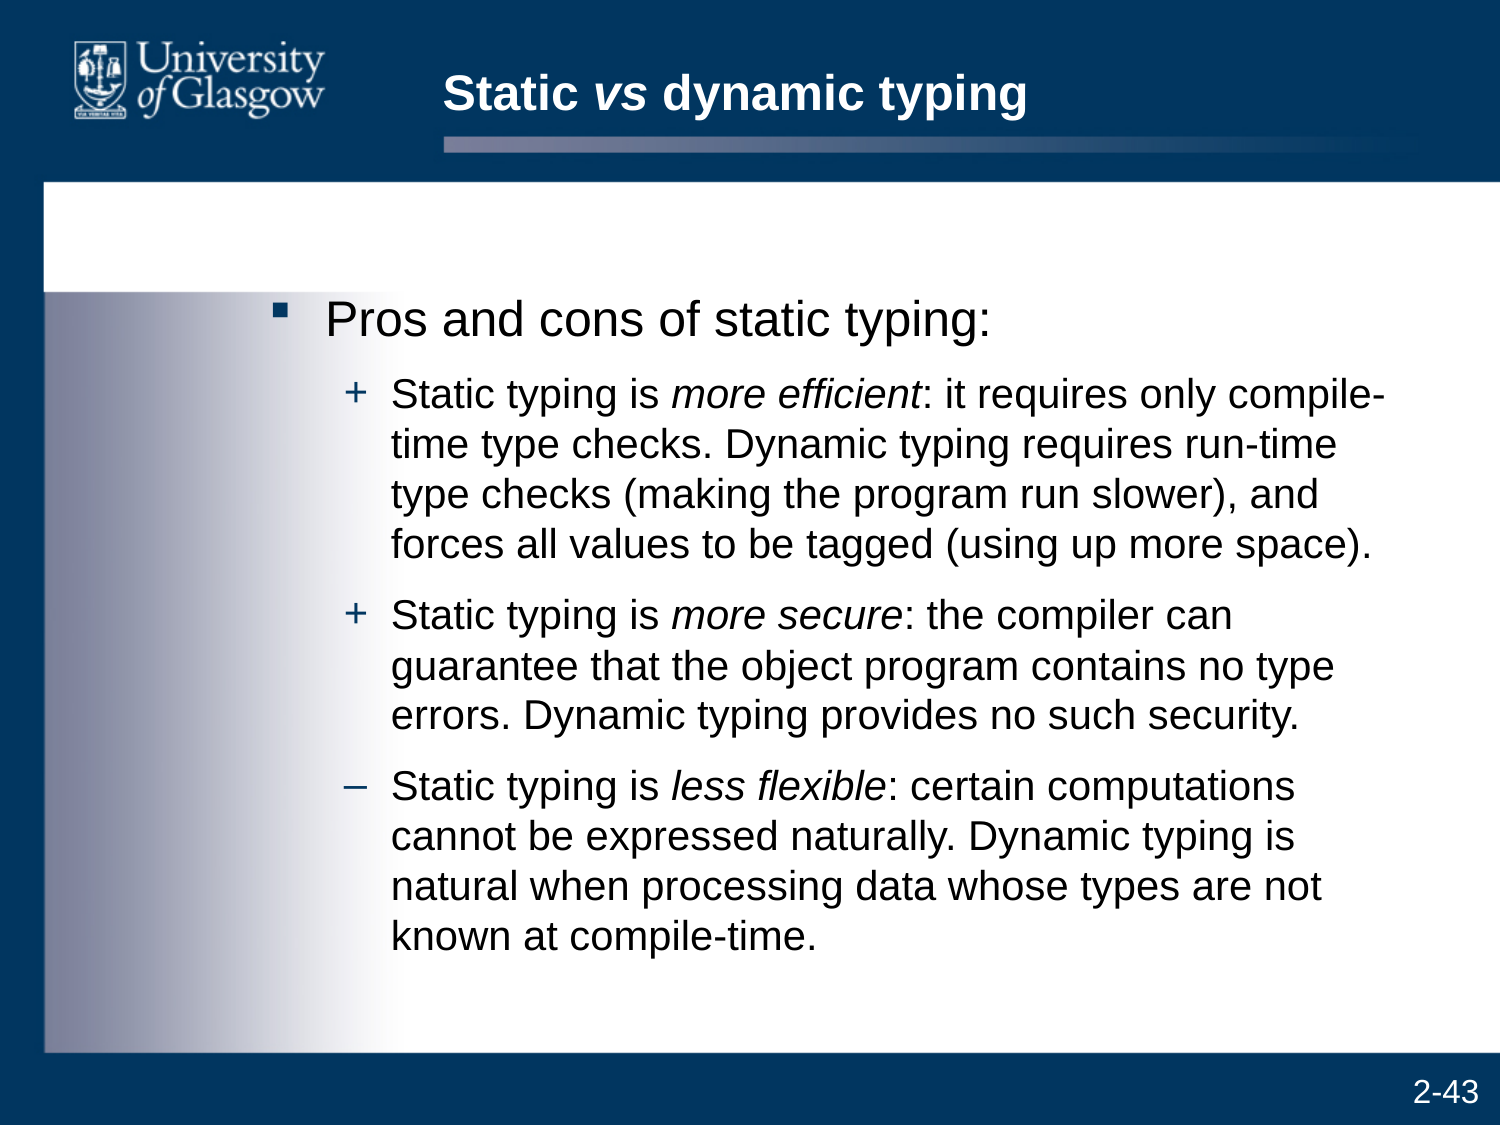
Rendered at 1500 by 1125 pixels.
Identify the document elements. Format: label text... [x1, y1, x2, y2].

picture [0, 0, 1500, 1125]
list Pros and cons of static typing: Static typing is more efficient: it requires only compile-time type checks. Dynamic typing requires run-time type checks (making the program run slower), and forces all values to be tagged (using up more space). Static typing is more secure: the compiler can guarantee that the object program contains no type errors. Dynamic typing provides no such security. Static typing is less flexible: certain computations cannot be expressed naturally. Dynamic typing is natural when processing data whose types are not known at compile-time. [253, 278, 1435, 1038]
title Static vs dynamic typing [427, 30, 1436, 150]
